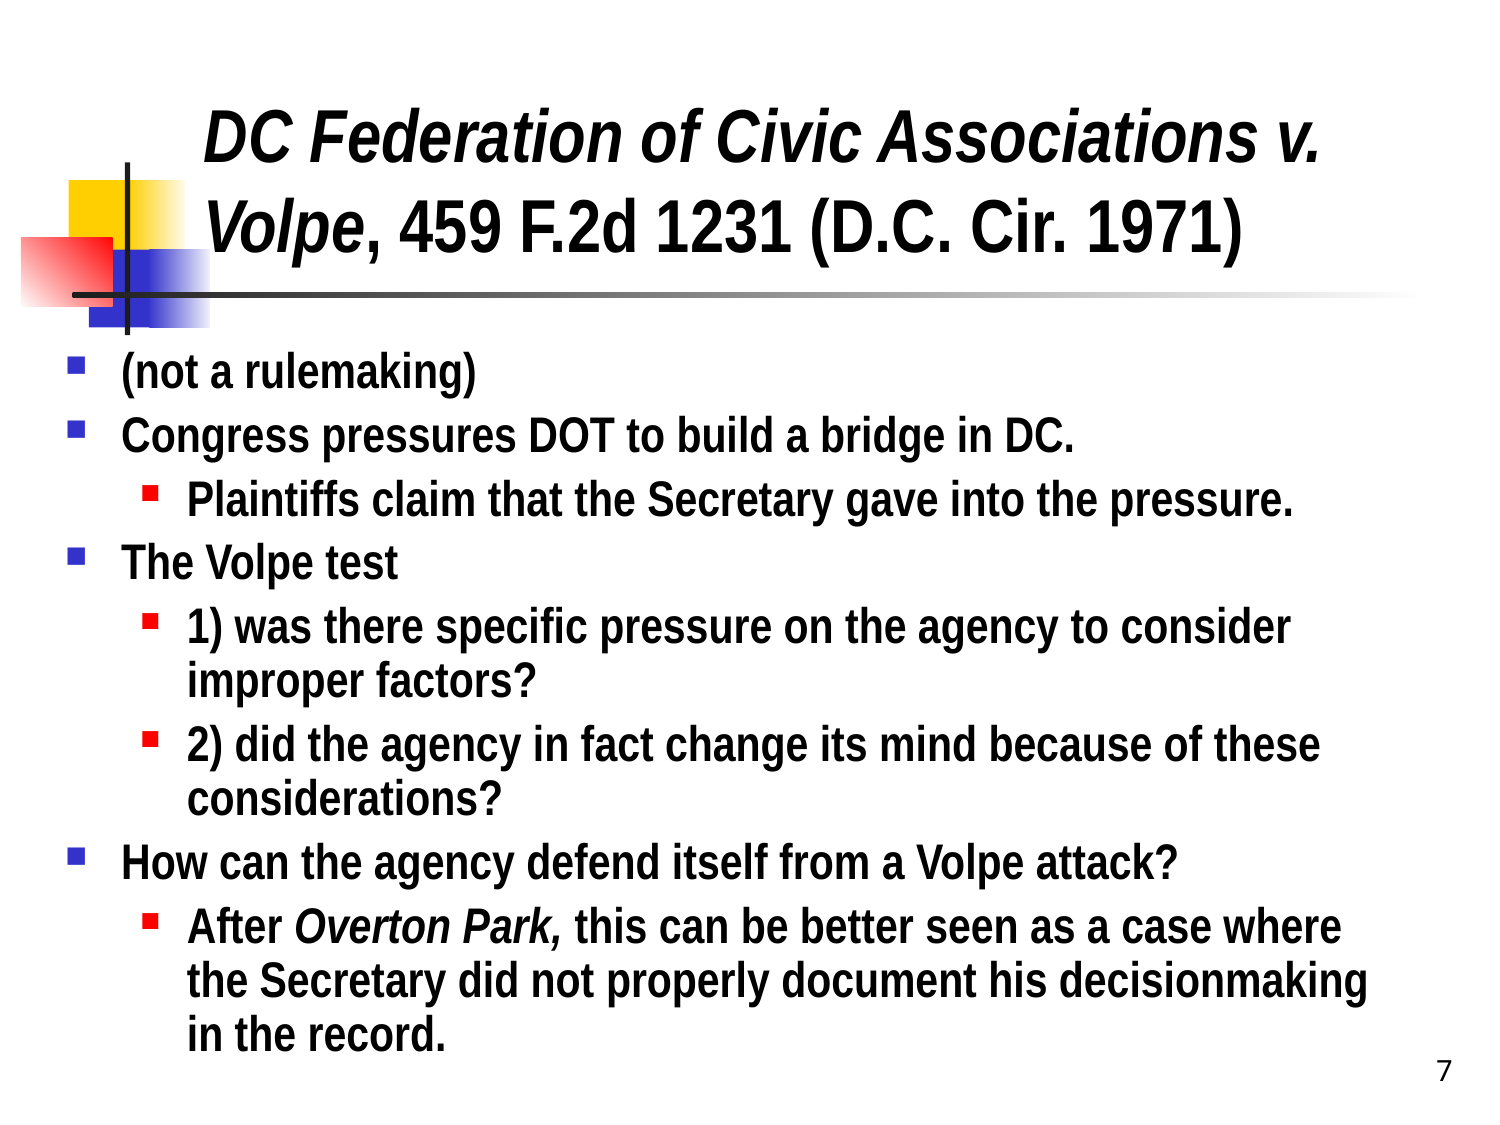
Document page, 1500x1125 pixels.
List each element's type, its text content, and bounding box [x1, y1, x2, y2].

slide_number 7 [1155, 1024, 1468, 1100]
list (not a rulemaking) Congress pressures DOT to build a bridge in DC. Plaintiffs claim that the Secretary gave into the pressure. The Volpe test 1) was there specific pressure on the agency to consider improper factors? 2) did the agency in fact change its mind because of these considerations? How can the agency defend itself from a Volpe attack? After Overton Park, this can be better seen as a case where the Secretary did not properly document his decisionmaking in the record. [50, 337, 1425, 1088]
title DC Federation of Civic Associations v. Volpe, 459 F.2d 1231 (D.C. Cir. 1971) [188, 35, 1468, 275]
